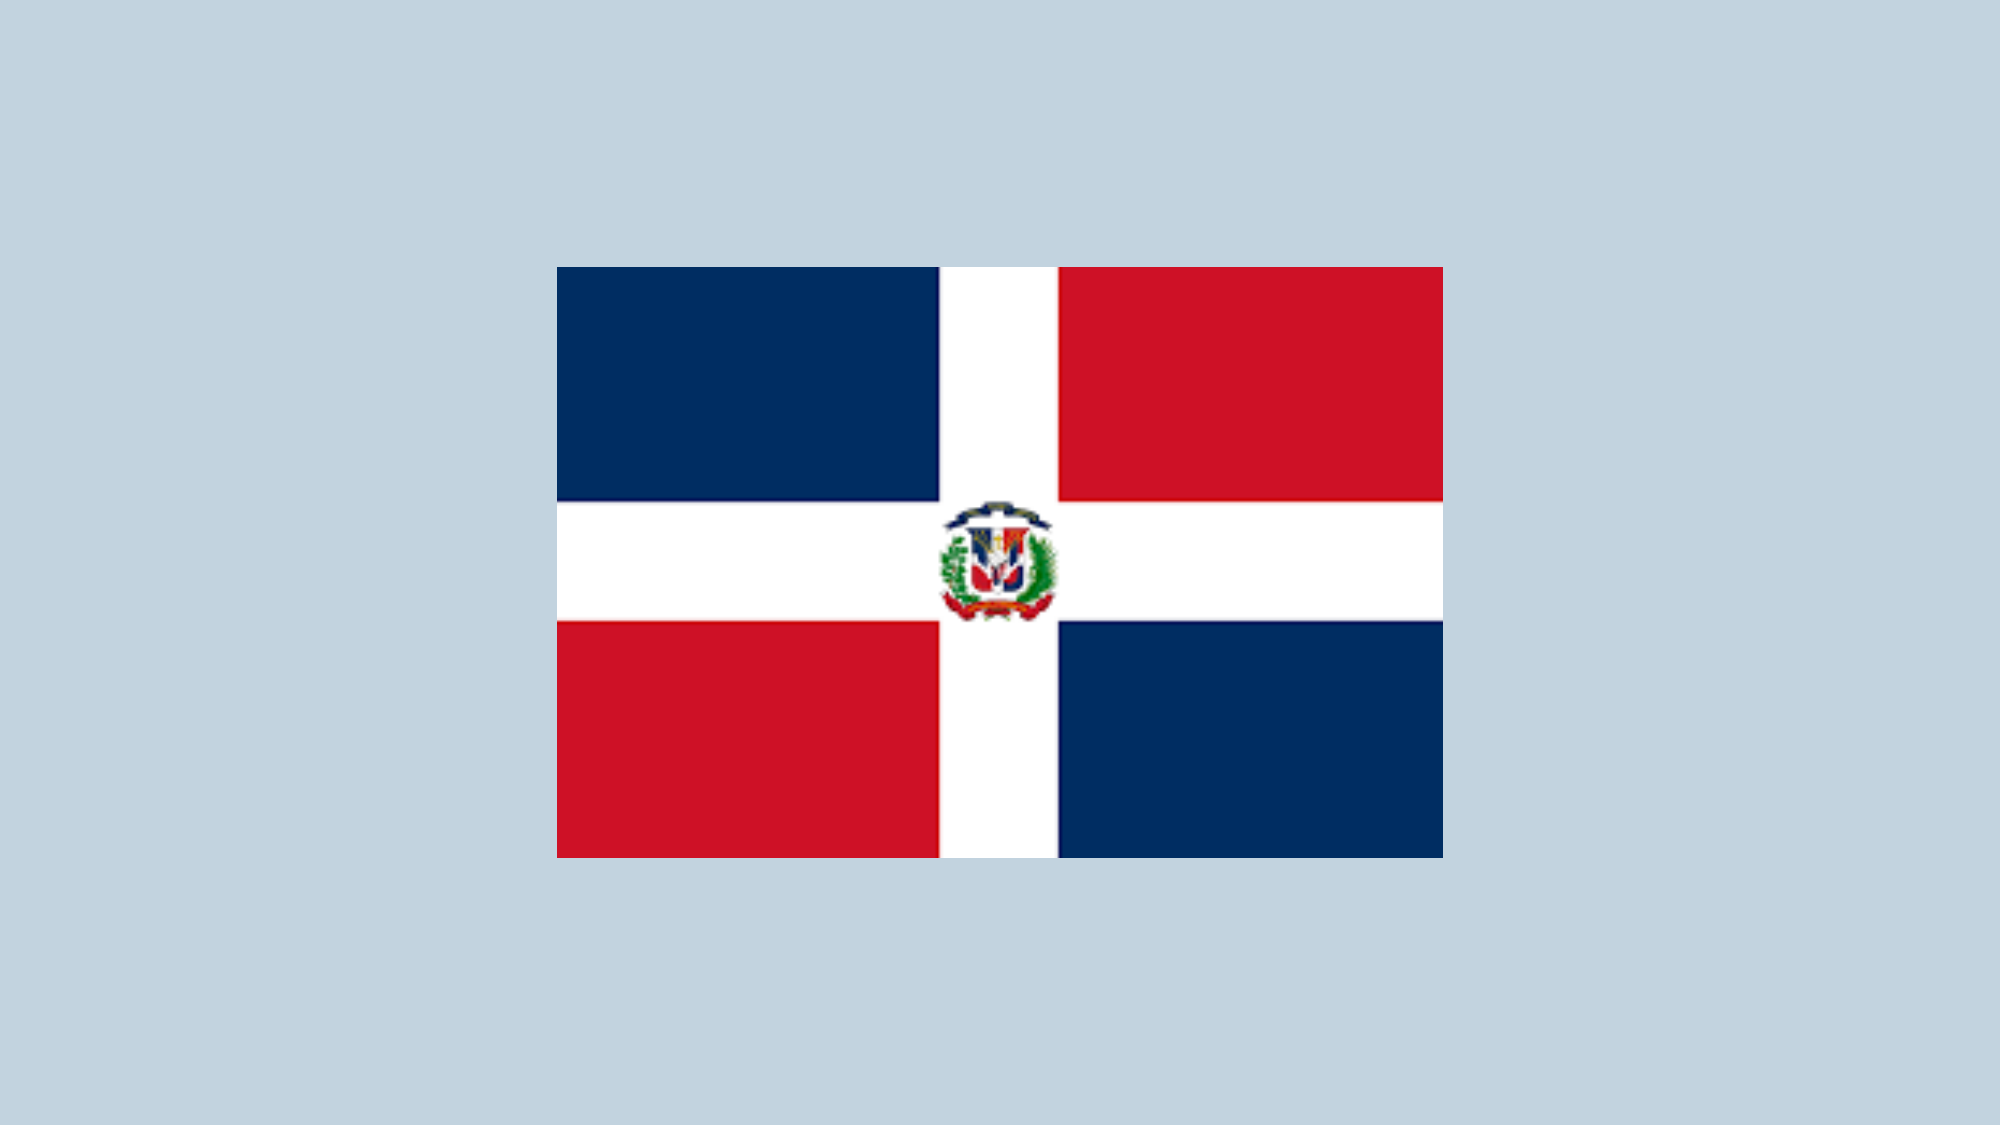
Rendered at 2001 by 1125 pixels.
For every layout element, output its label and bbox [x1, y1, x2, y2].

picture [556, 267, 1443, 858]
